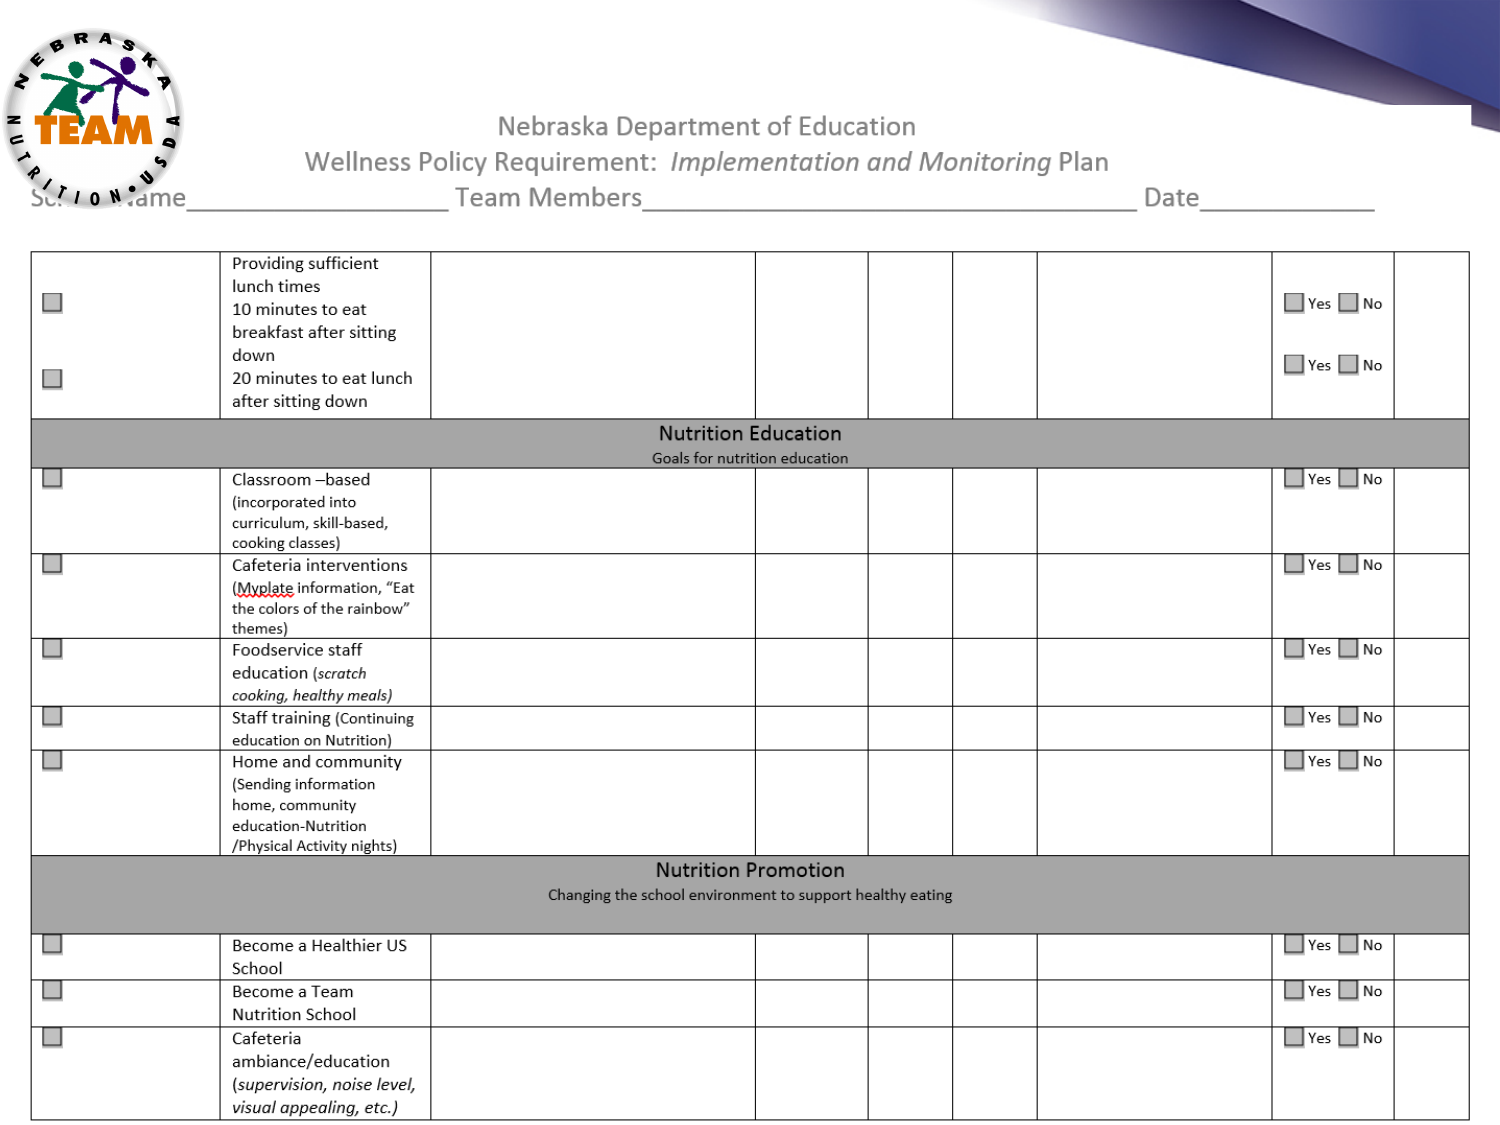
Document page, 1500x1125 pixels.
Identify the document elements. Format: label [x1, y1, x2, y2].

picture [0, 0, 1500, 1125]
list [28, 104, 1472, 1125]
